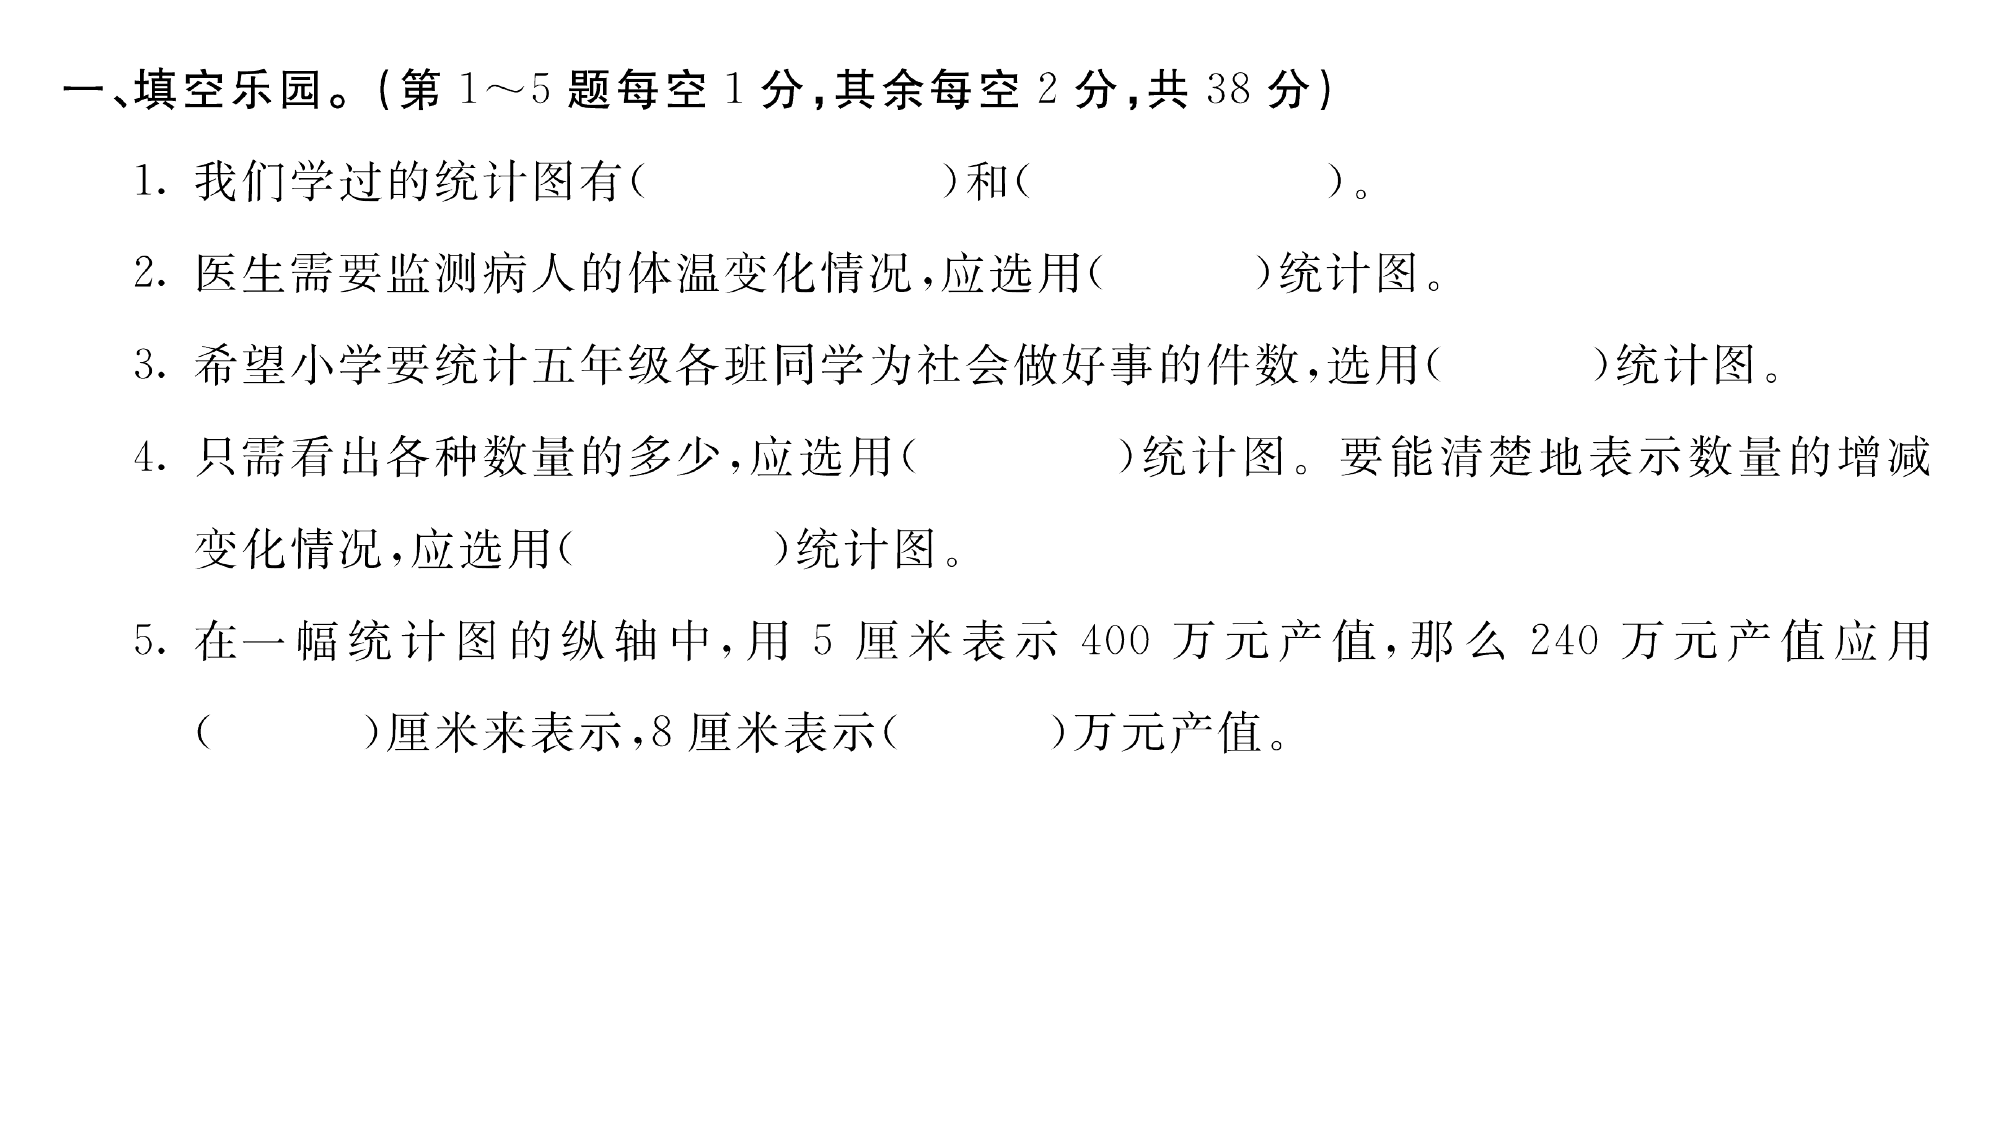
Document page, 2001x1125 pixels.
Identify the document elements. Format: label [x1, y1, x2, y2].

picture [58, 58, 1949, 769]
